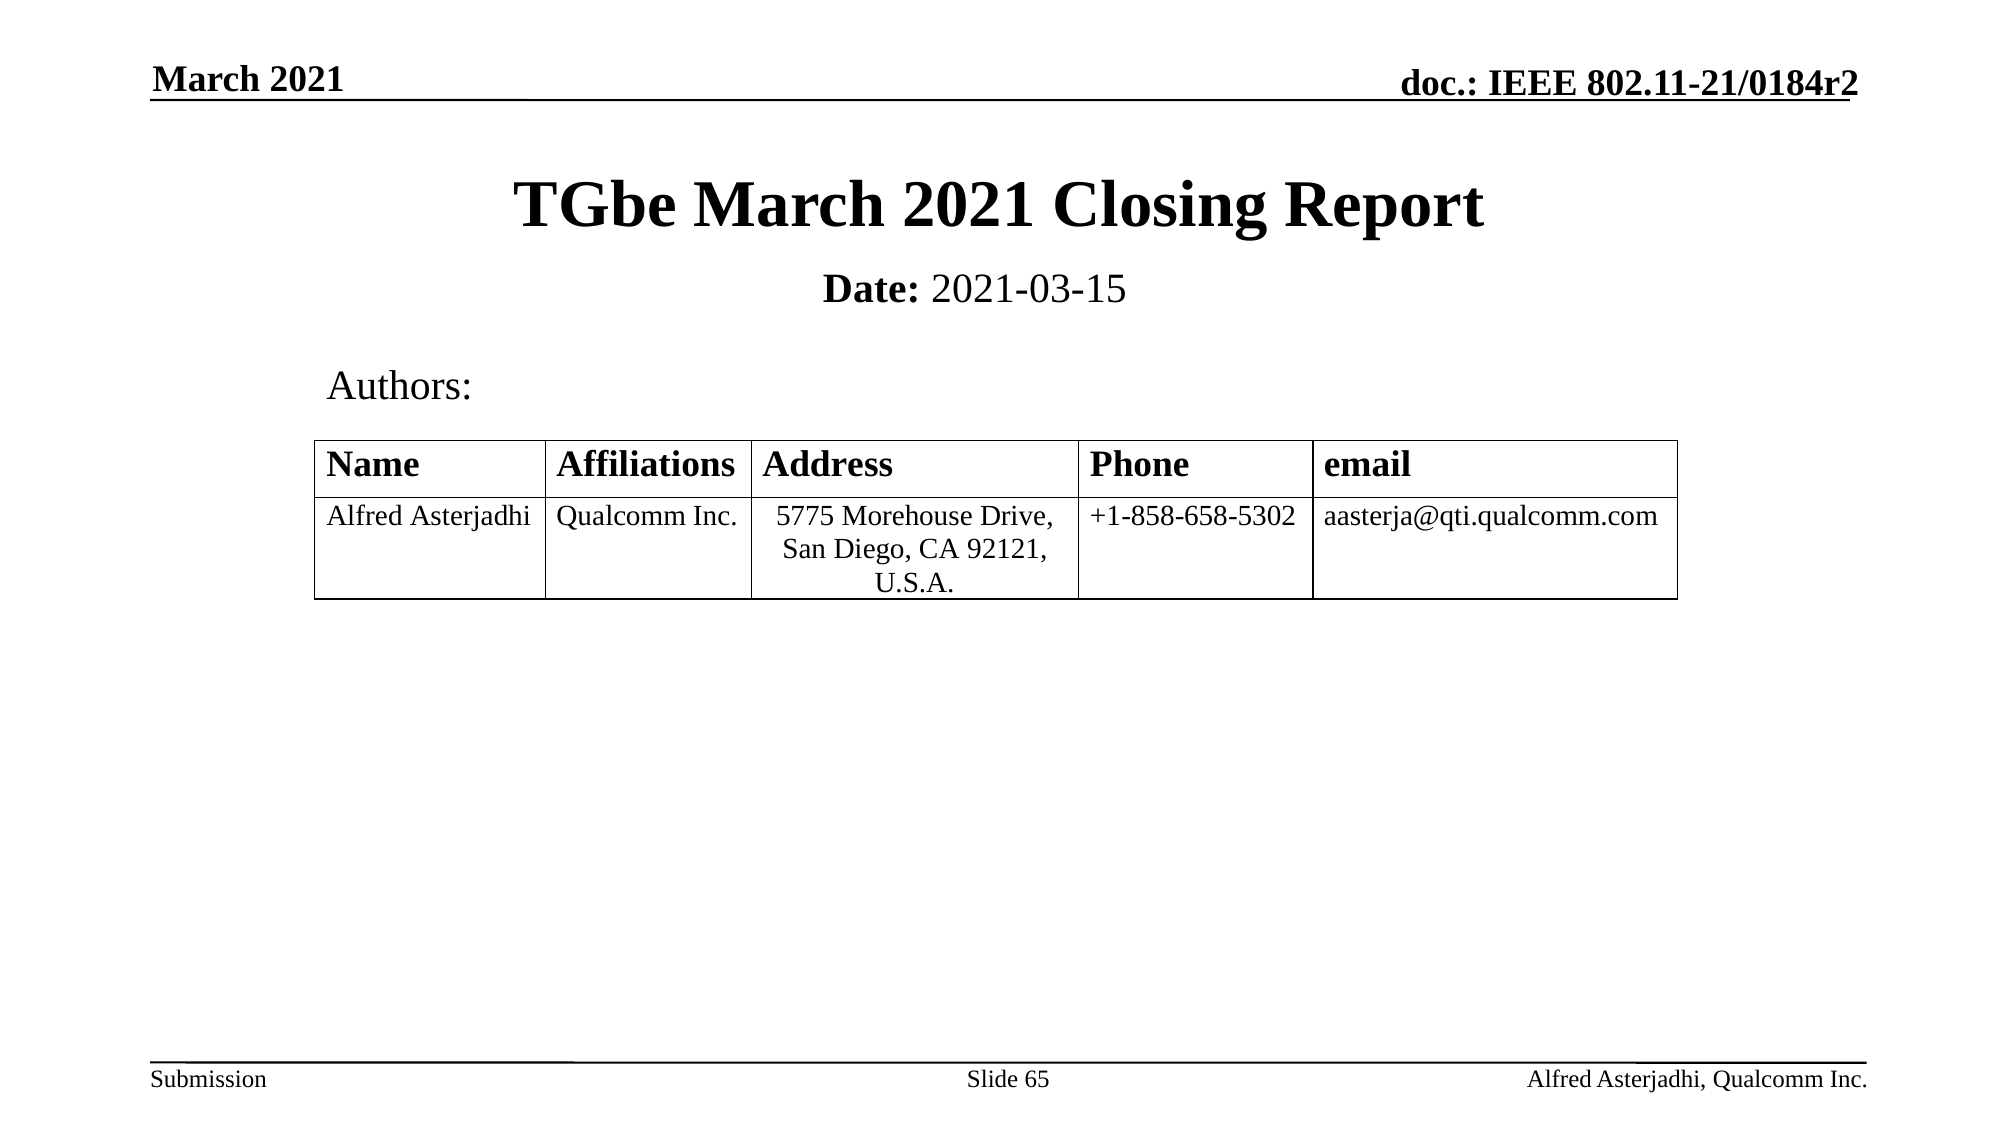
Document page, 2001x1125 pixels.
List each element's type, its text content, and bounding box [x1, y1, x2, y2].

title TGbe March 2021 Closing Report [149, 112, 1850, 288]
text_box Authors: [311, 350, 549, 414]
slide_number Slide 65 [950, 1061, 1067, 1123]
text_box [299, 439, 1701, 852]
text_box Date: 2021-03-15 [337, 253, 1613, 319]
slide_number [152, 54, 563, 100]
footer Alfred Asterjadhi, Qualcomm Inc. [1171, 1061, 1869, 1093]
